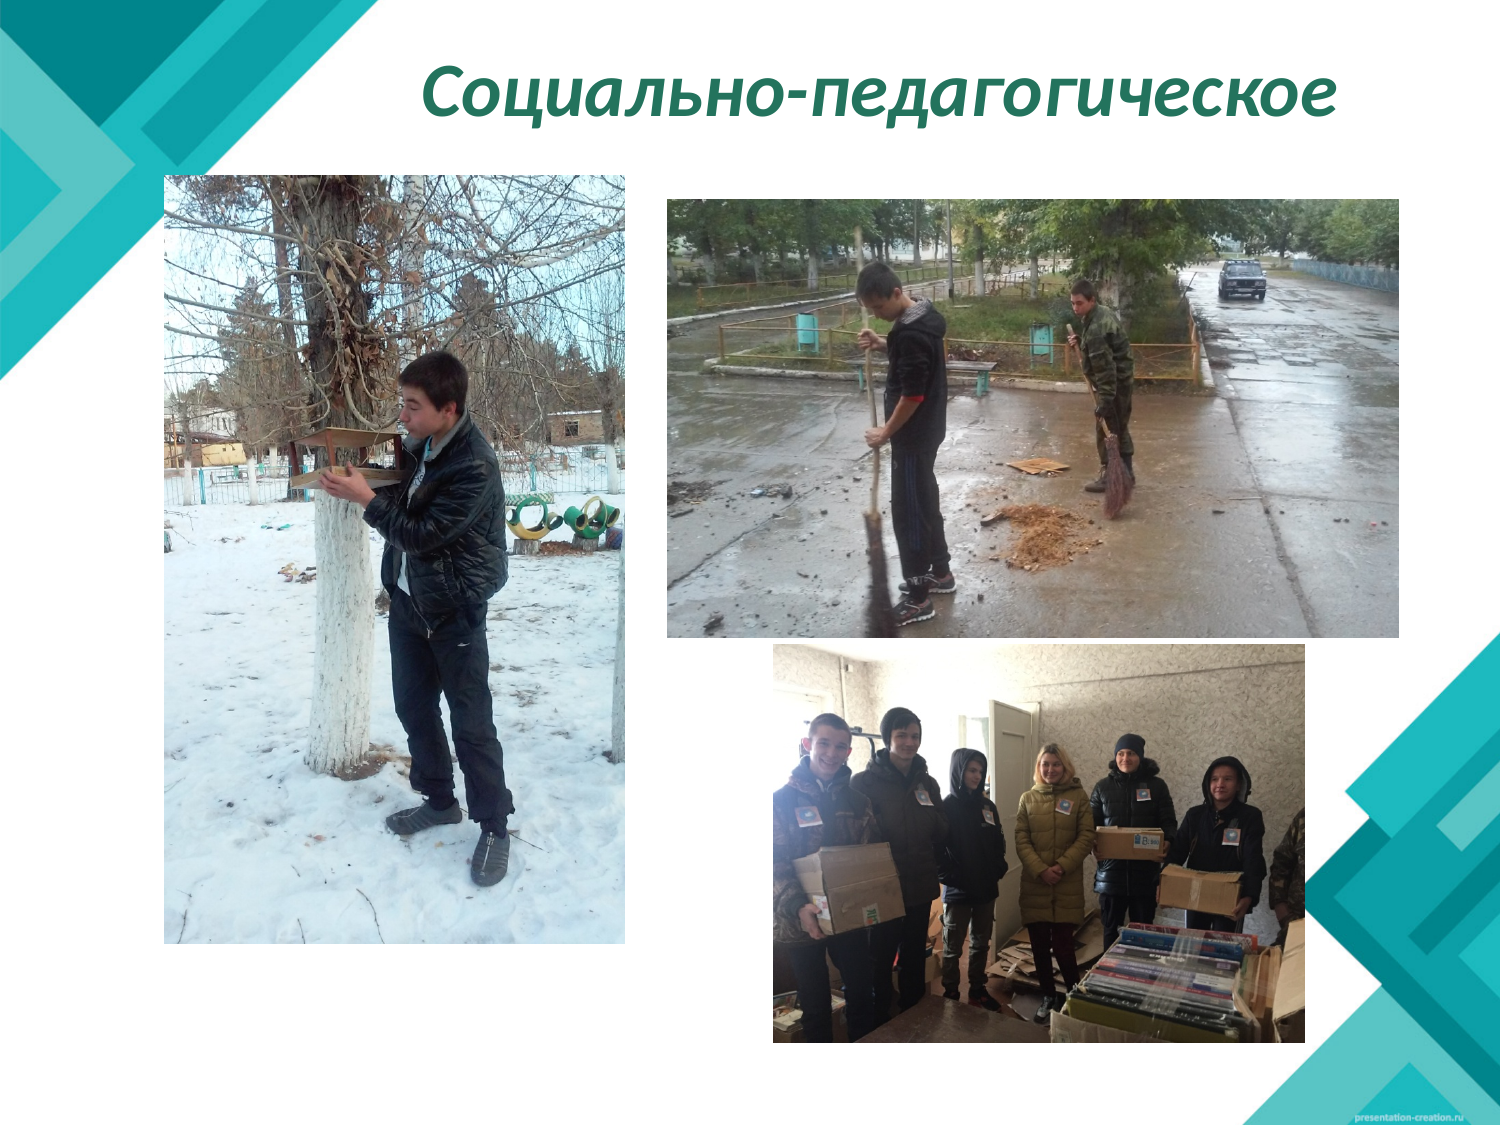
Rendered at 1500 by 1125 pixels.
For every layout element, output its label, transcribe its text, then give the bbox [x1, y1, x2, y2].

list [163, 175, 625, 944]
picture [0, 0, 1500, 1125]
title Социально-педагогическое [277, 31, 1483, 233]
